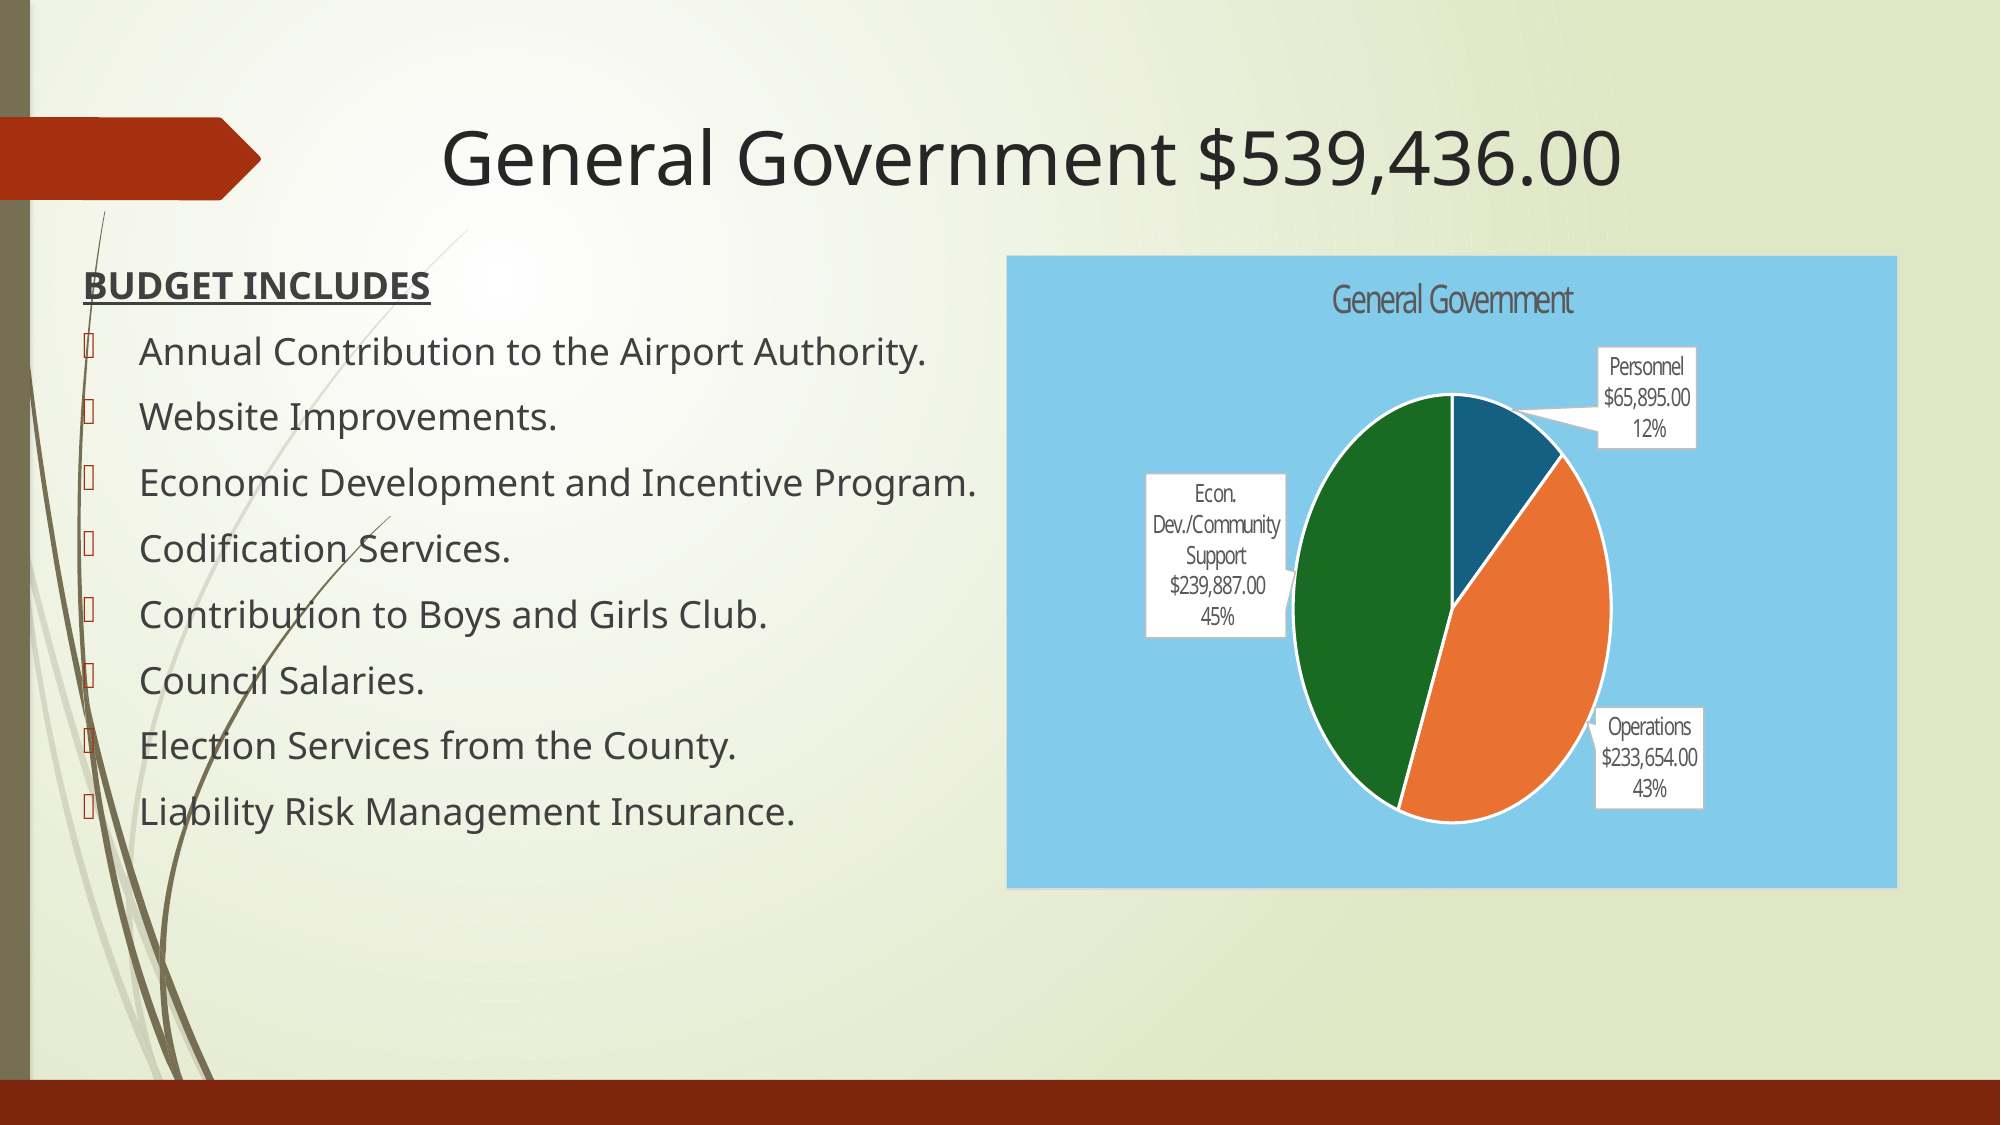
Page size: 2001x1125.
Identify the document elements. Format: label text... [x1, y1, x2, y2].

list BUDGET INCLUDES Annual Contribution to the Airport Authority. Website Improvements. Economic Development and Incentive Program. Codification Services. Contribution to Boys and Girls Club. Council Salaries. Election Services from the County. Liability Risk Management Insurance. [67, 254, 995, 948]
title General Government $539,436.00 [425, 102, 1888, 313]
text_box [1005, 253, 1899, 890]
